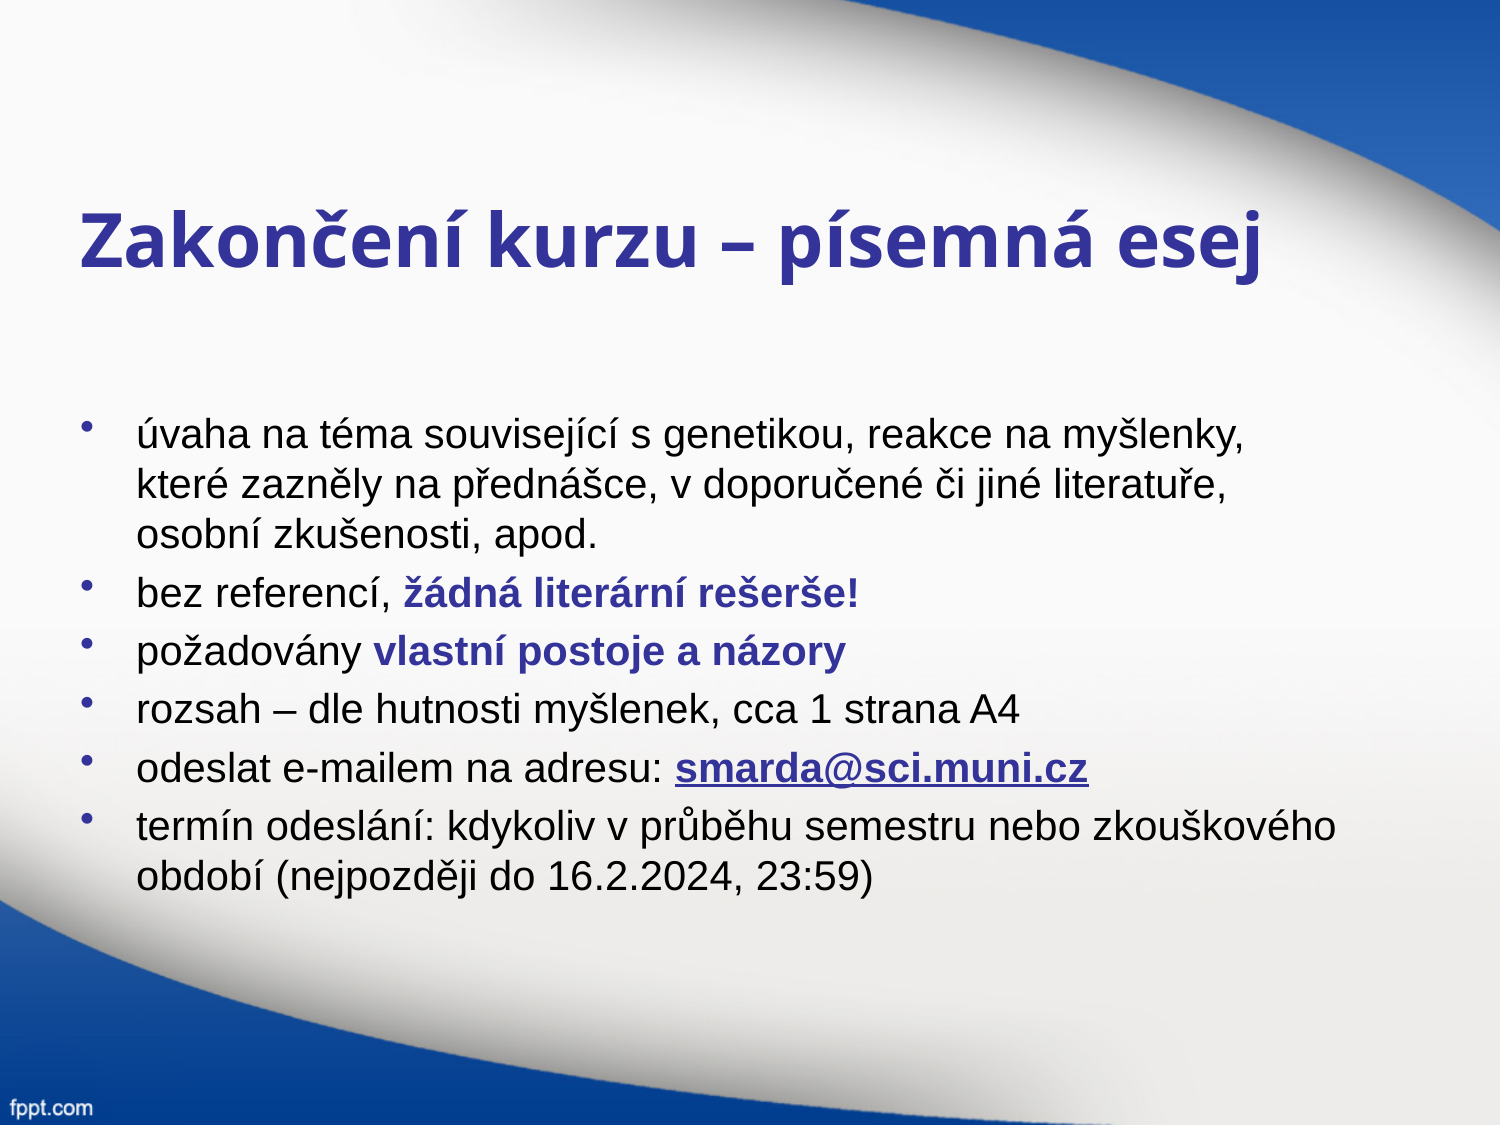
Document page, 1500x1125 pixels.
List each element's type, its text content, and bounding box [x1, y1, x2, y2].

list Zakončení kurzu – písemná esej úvaha na téma související s genetikou, reakce na myšlenky, které zazněly na přednášce, v doporučené či jiné literatuře, osobní zkušenosti, apod. bez referencí, žádná literární rešerše! požadovány vlastní postoje a názory rozsah – dle hutnosti myšlenek, cca 1 strana A4 odeslat e-mailem na adresu: smarda@sci.muni.cz termín odeslání: kdykoliv v průběhu semestru nebo zkouškového období (nejpozději do 16.2.2024, 23:59) [64, 184, 1436, 941]
picture [0, 0, 1500, 1125]
